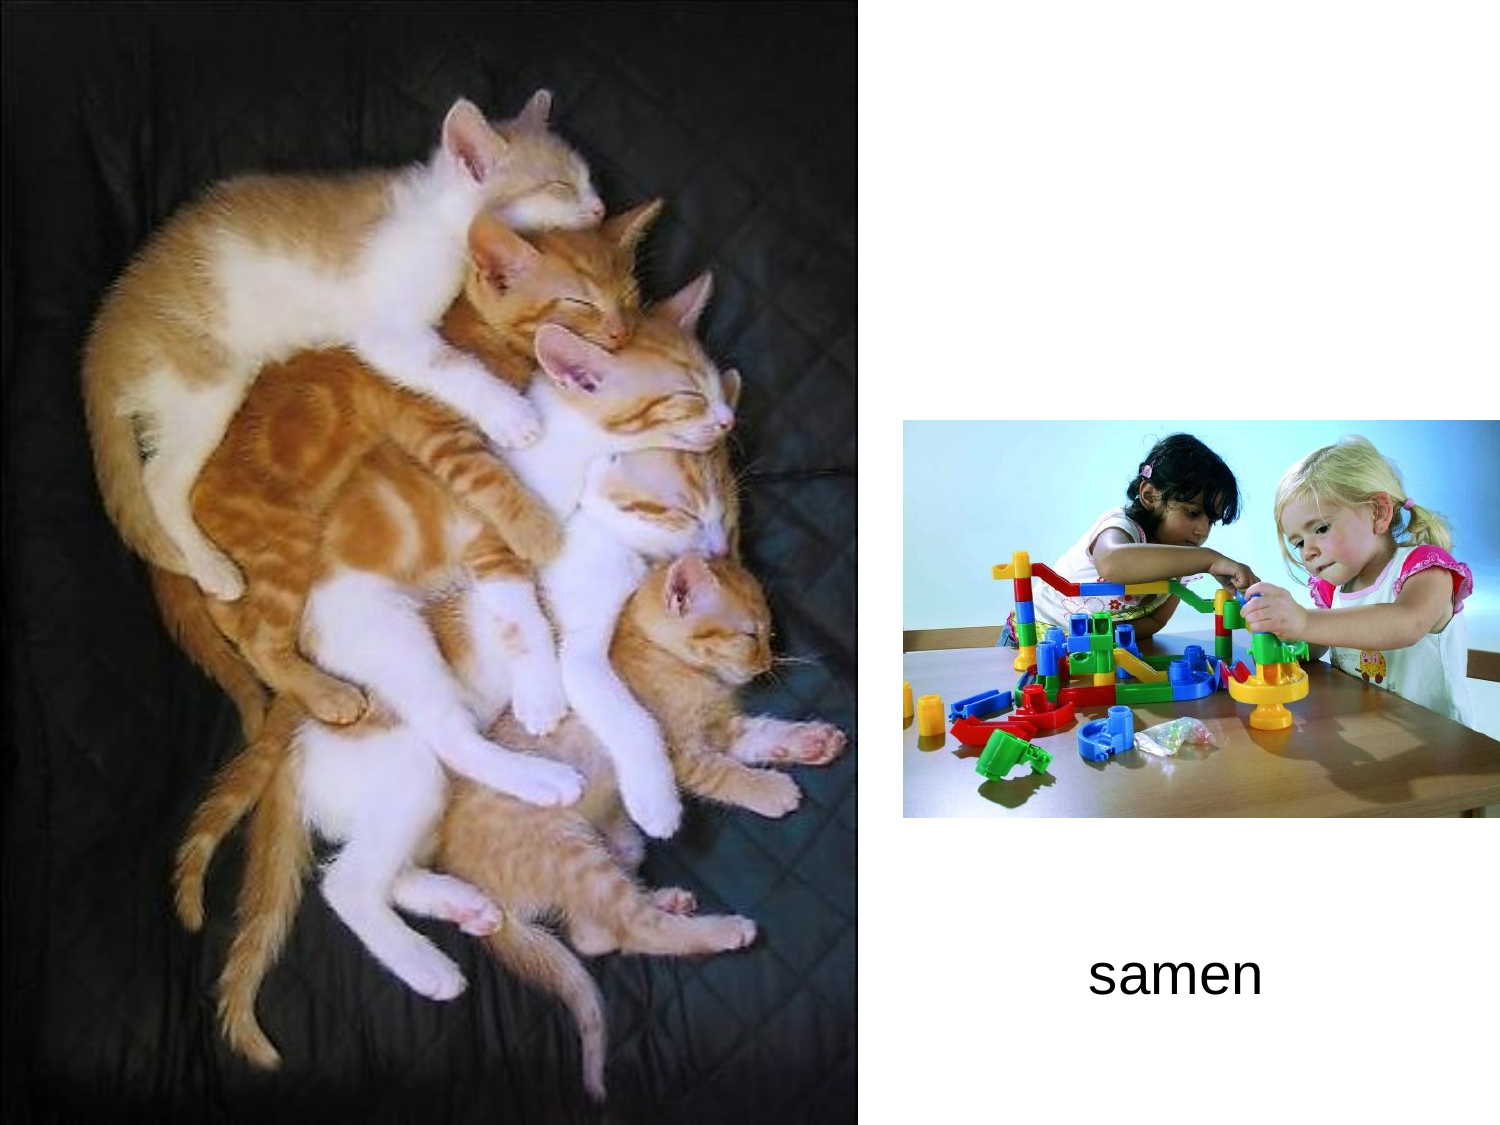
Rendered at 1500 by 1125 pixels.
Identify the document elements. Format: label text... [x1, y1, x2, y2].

text_box samen [1074, 928, 1280, 1014]
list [903, 420, 1500, 818]
picture [0, 0, 858, 1125]
